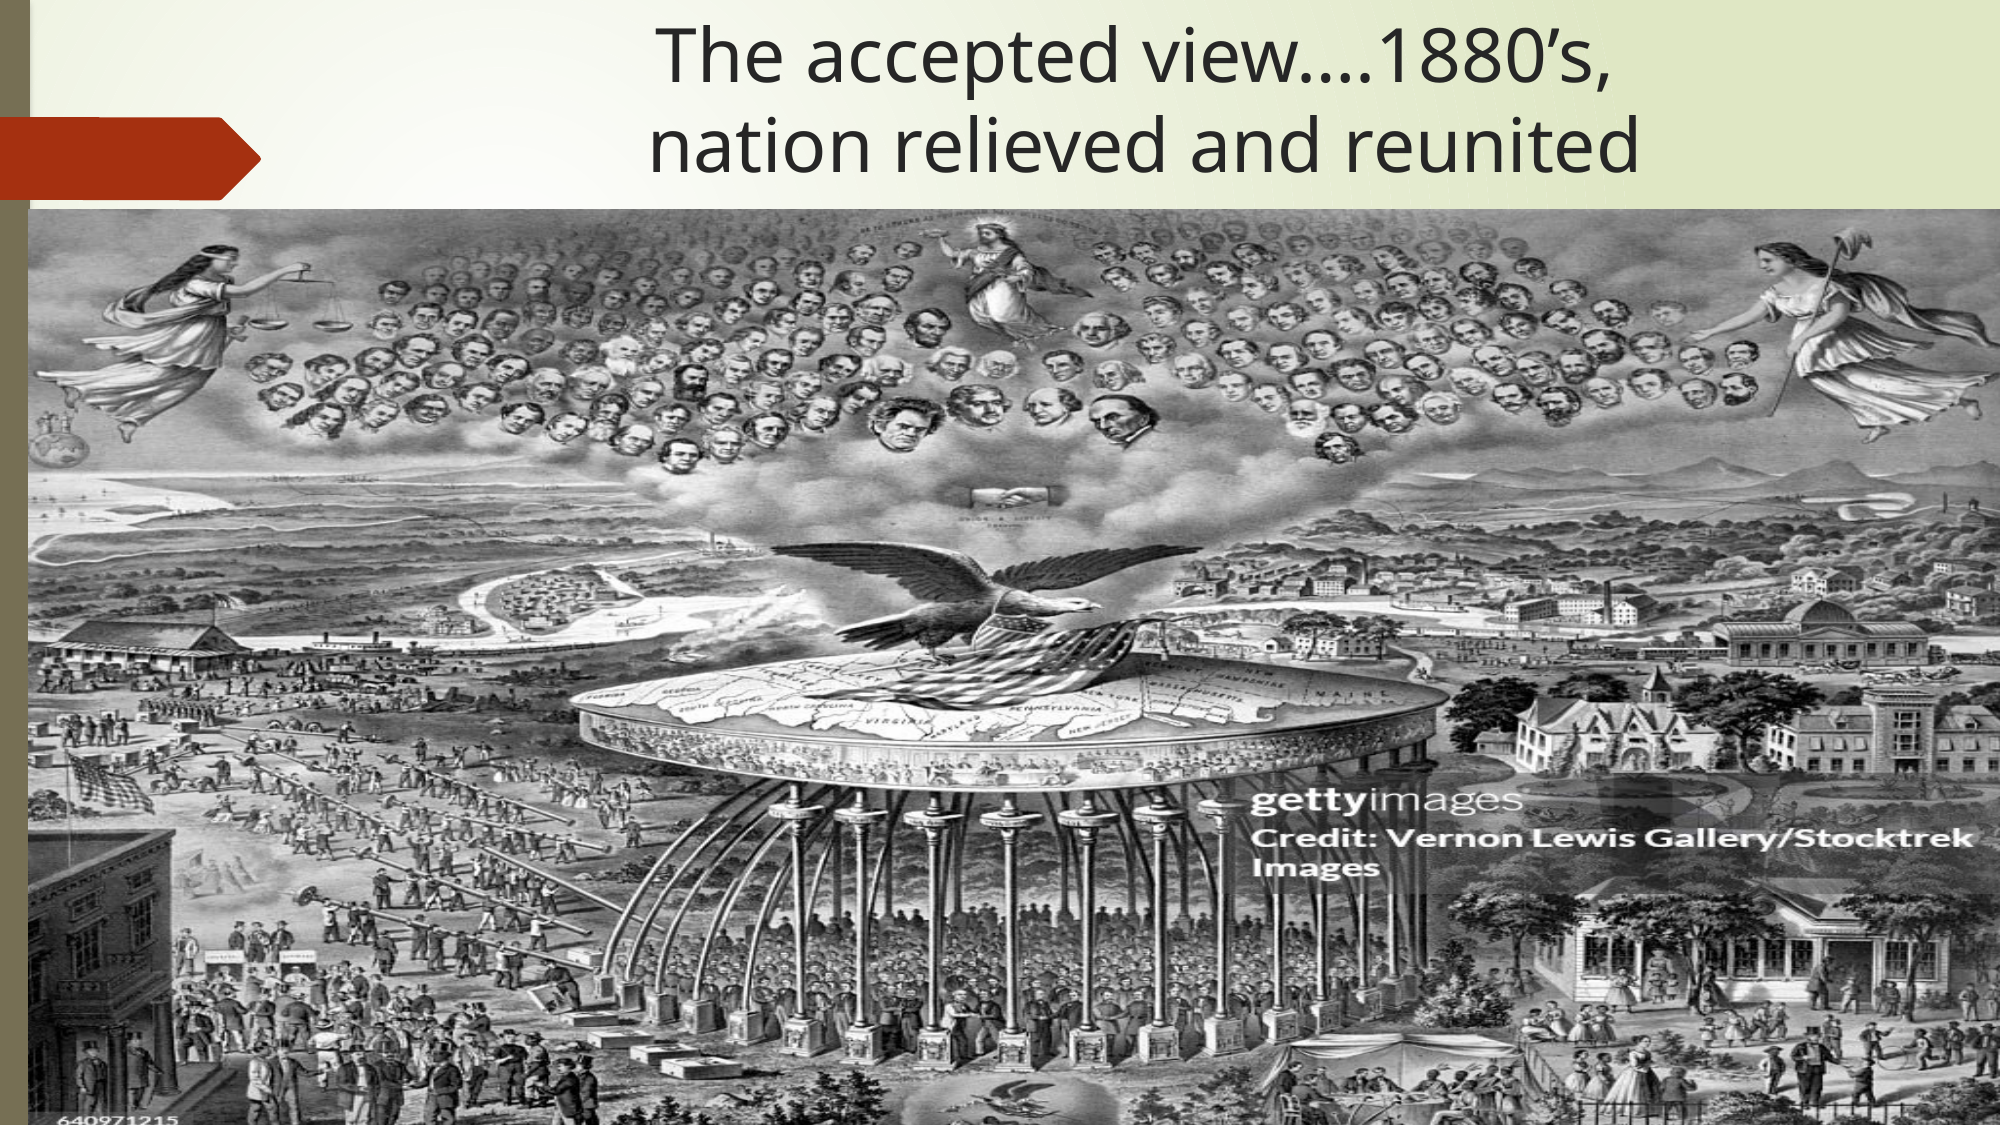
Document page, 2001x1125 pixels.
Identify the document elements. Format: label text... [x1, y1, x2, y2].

picture [28, 209, 2000, 1125]
title The accepted view….1880’s, nation relieved and reunited [270, 0, 2000, 207]
